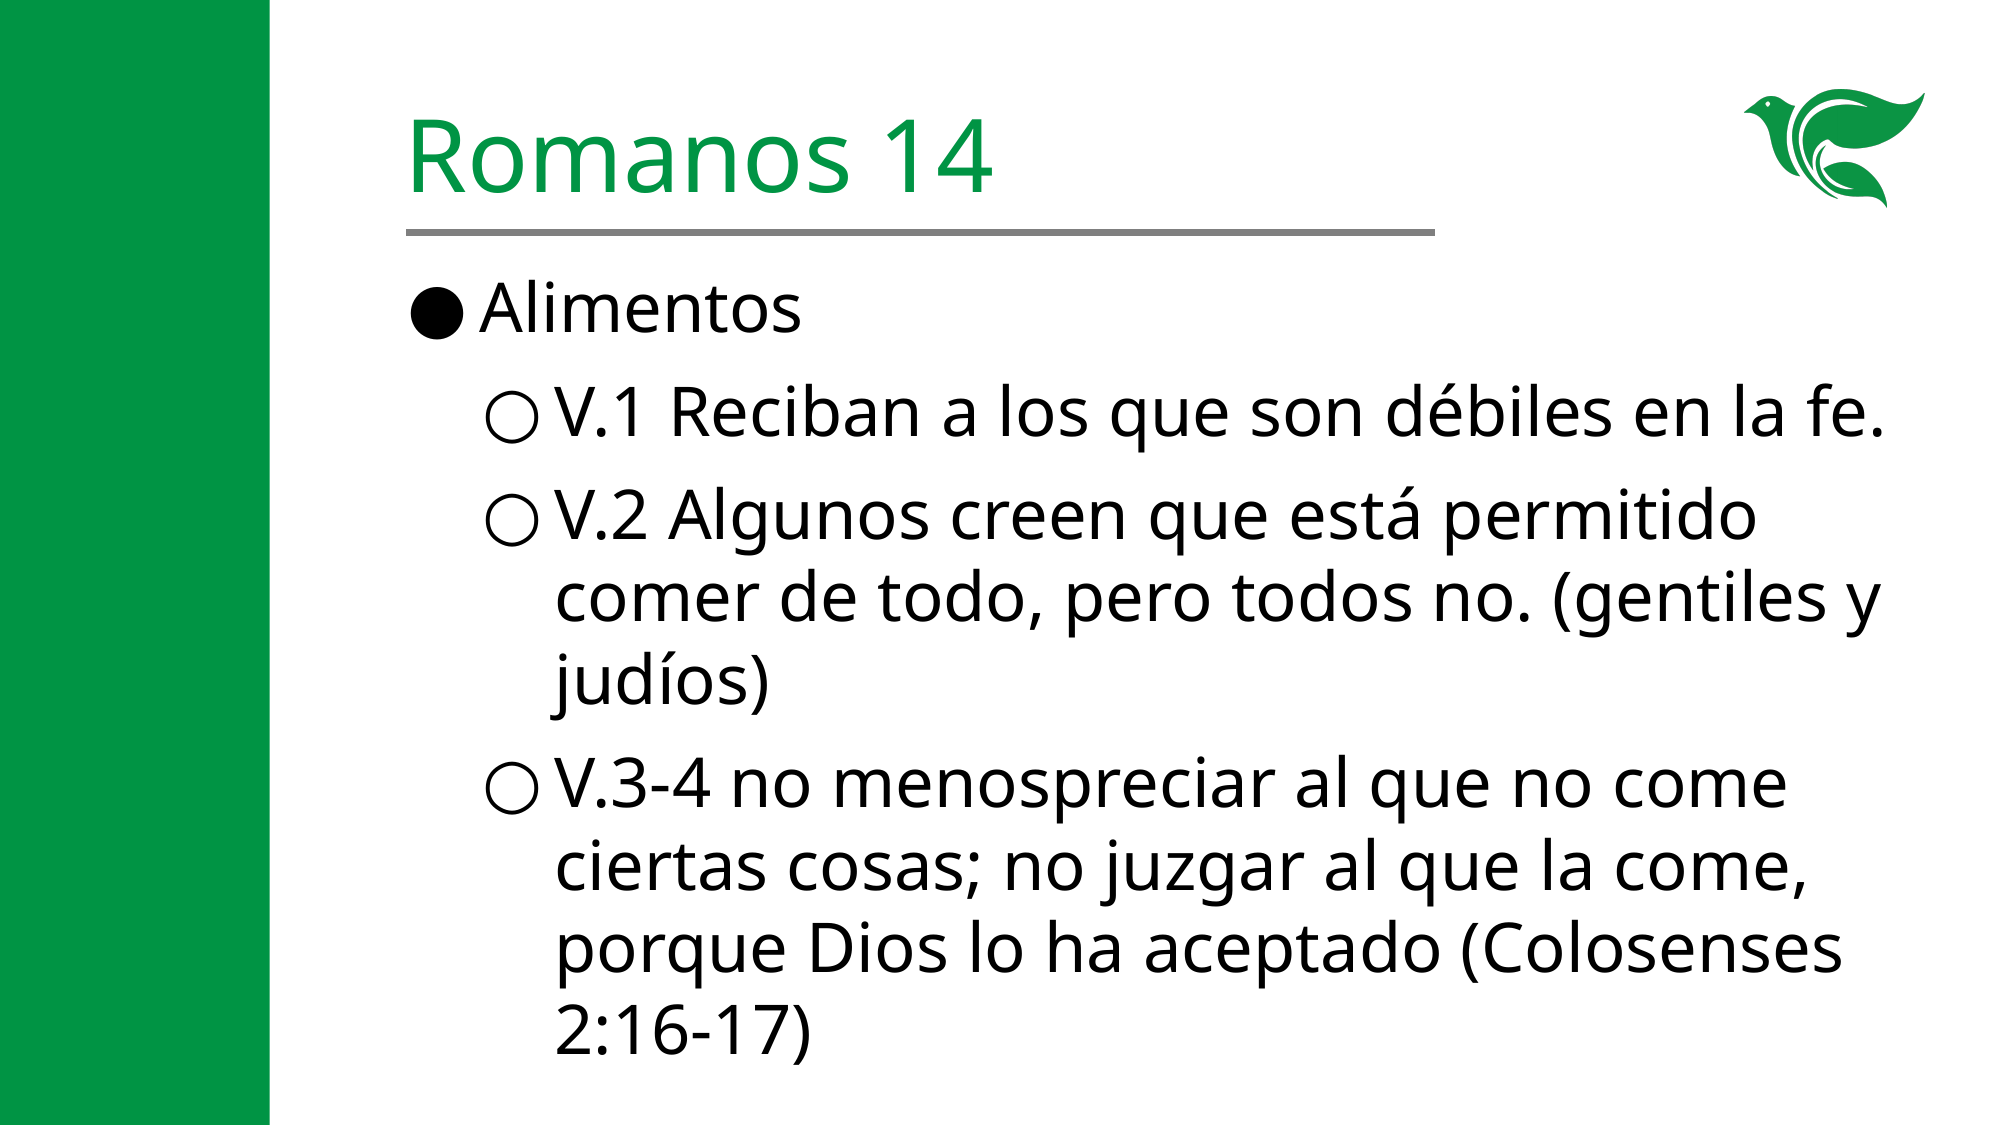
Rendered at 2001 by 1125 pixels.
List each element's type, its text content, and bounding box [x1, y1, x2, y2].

text_box Alimentos V.1 Reciban a los que son débiles en la fe. V.2 Algunos creen que está permitido comer de todo, pero todos no. (gentiles y judíos) V.3-4 no menospreciar al que no come ciertas cosas; no juzgar al que la come, porque Dios lo ha aceptado (Colosenses 2:16-17) [389, 256, 1952, 1076]
picture [1722, 47, 1953, 240]
text_box [0, 0, 270, 1125]
text_box Romanos 14 [389, 83, 1669, 221]
